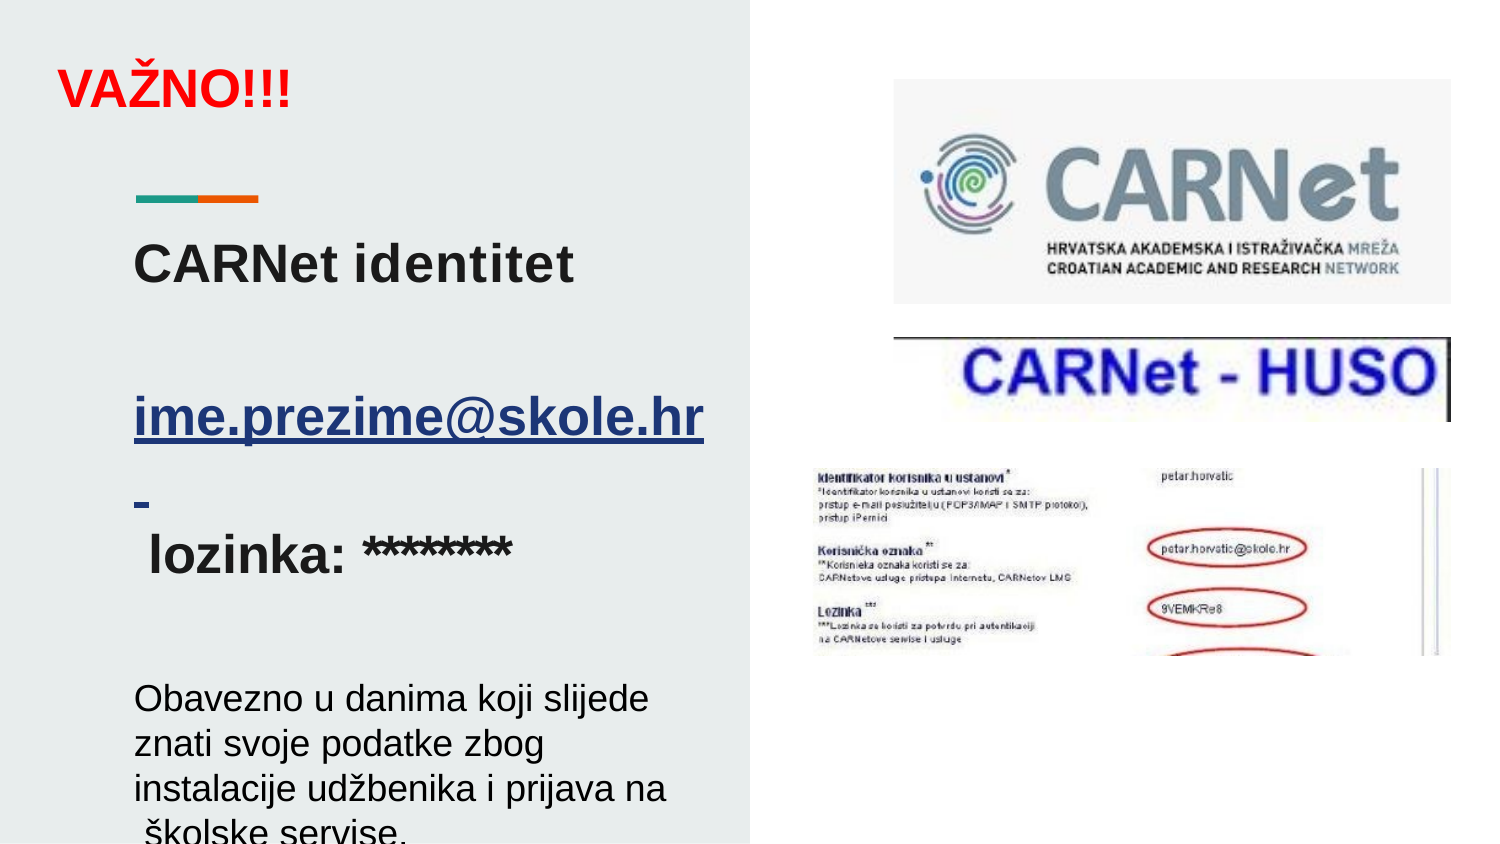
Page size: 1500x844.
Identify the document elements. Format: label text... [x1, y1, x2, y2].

text_box CARNet identitet ime.prezime@skole.hr lozinka: ******** Obavezno u danima koji slijede znati svoje podatke zbog instalacije udžbenika i prijava na školske servise. [131, 226, 708, 790]
title VAŽNO!!! [55, 50, 299, 194]
text_box [812, 468, 1451, 656]
text_box [893, 337, 1451, 422]
text_box [893, 79, 1451, 304]
